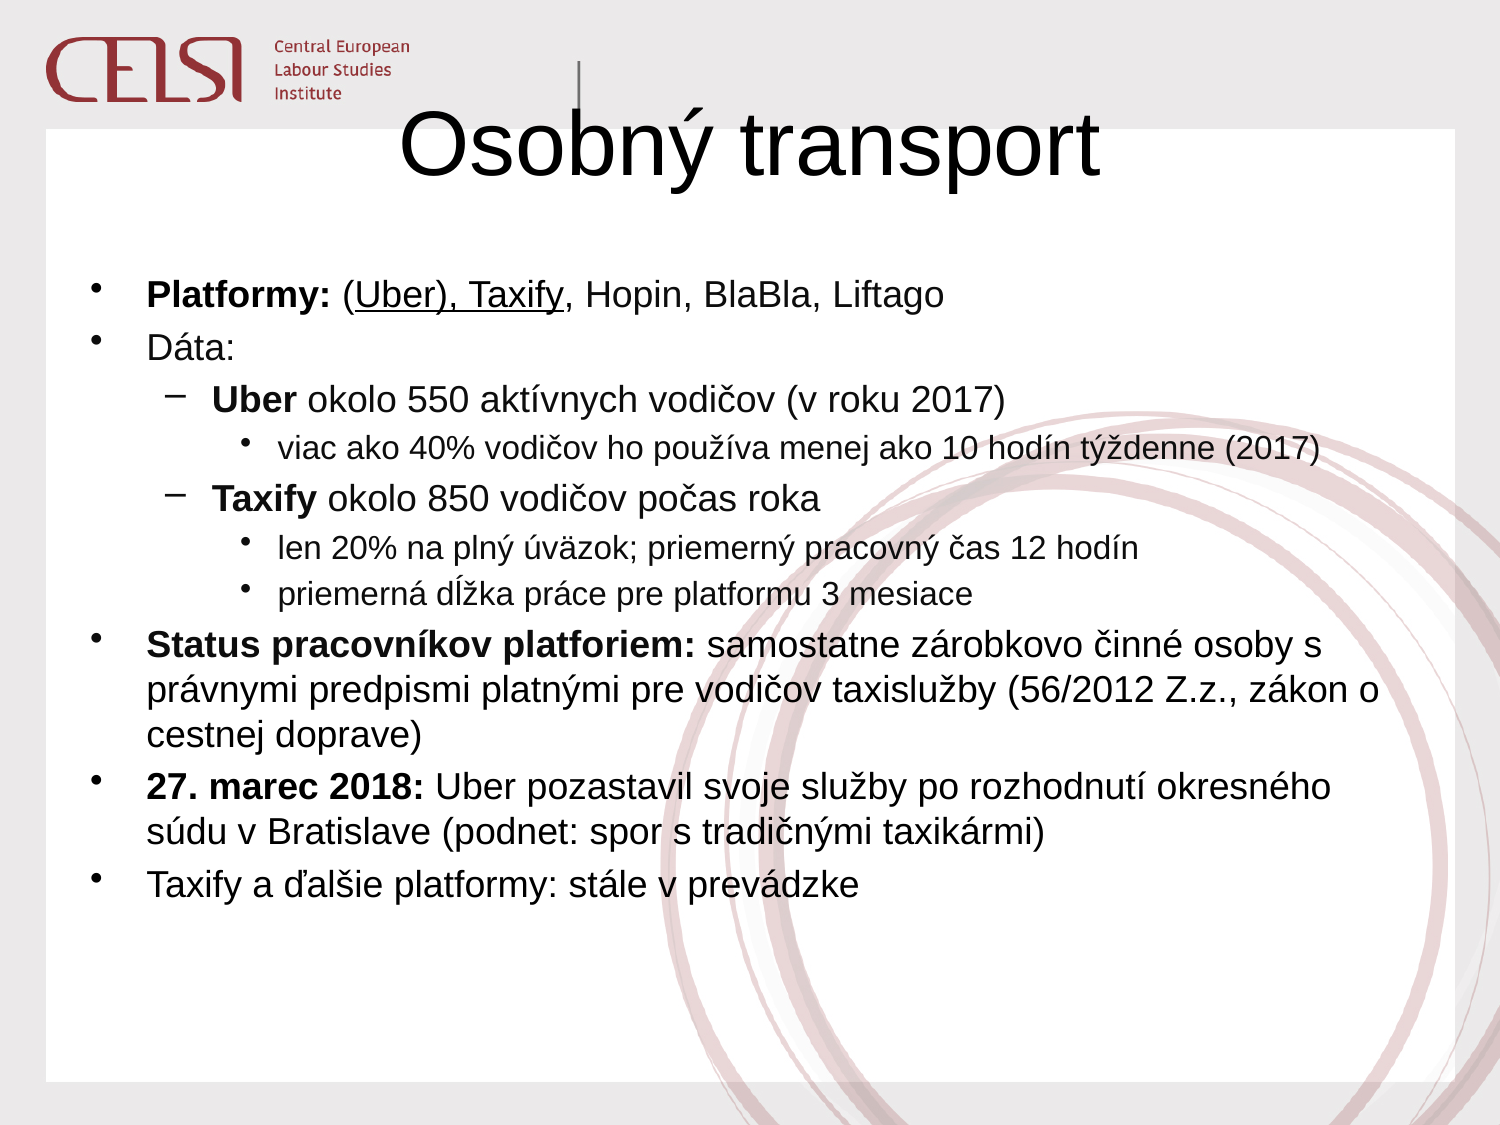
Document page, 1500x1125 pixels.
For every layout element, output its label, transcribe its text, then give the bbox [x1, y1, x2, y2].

picture [0, 0, 1500, 1125]
title Osobný transport [75, 45, 1425, 233]
list Platformy: (Uber), Taxify, Hopin, BlaBla, Liftago Dáta: Uber okolo 550 aktívnych vodičov (v roku 2017) viac ako 40% vodičov ho používa menej ako 10 hodín týždenne (2017) Taxify okolo 850 vodičov počas roka len 20% na plný úväzok; priemerný pracovný čas 12 hodín priemerná dĺžka práce pre platformu 3 mesiace Status pracovníkov platforiem: samostatne zárobkovo činné osoby s právnymi predpismi platnými pre vodičov taxislužby (56/2012 Z.z., zákon o cestnej doprave) 27. marec 2018: Uber pozastavil svoje služby po rozhodnutí okresného súdu v Bratislave (podnet: spor s tradičnými taxikármi) Taxify a ďalšie platformy: stále v prevádzke [75, 262, 1425, 1005]
